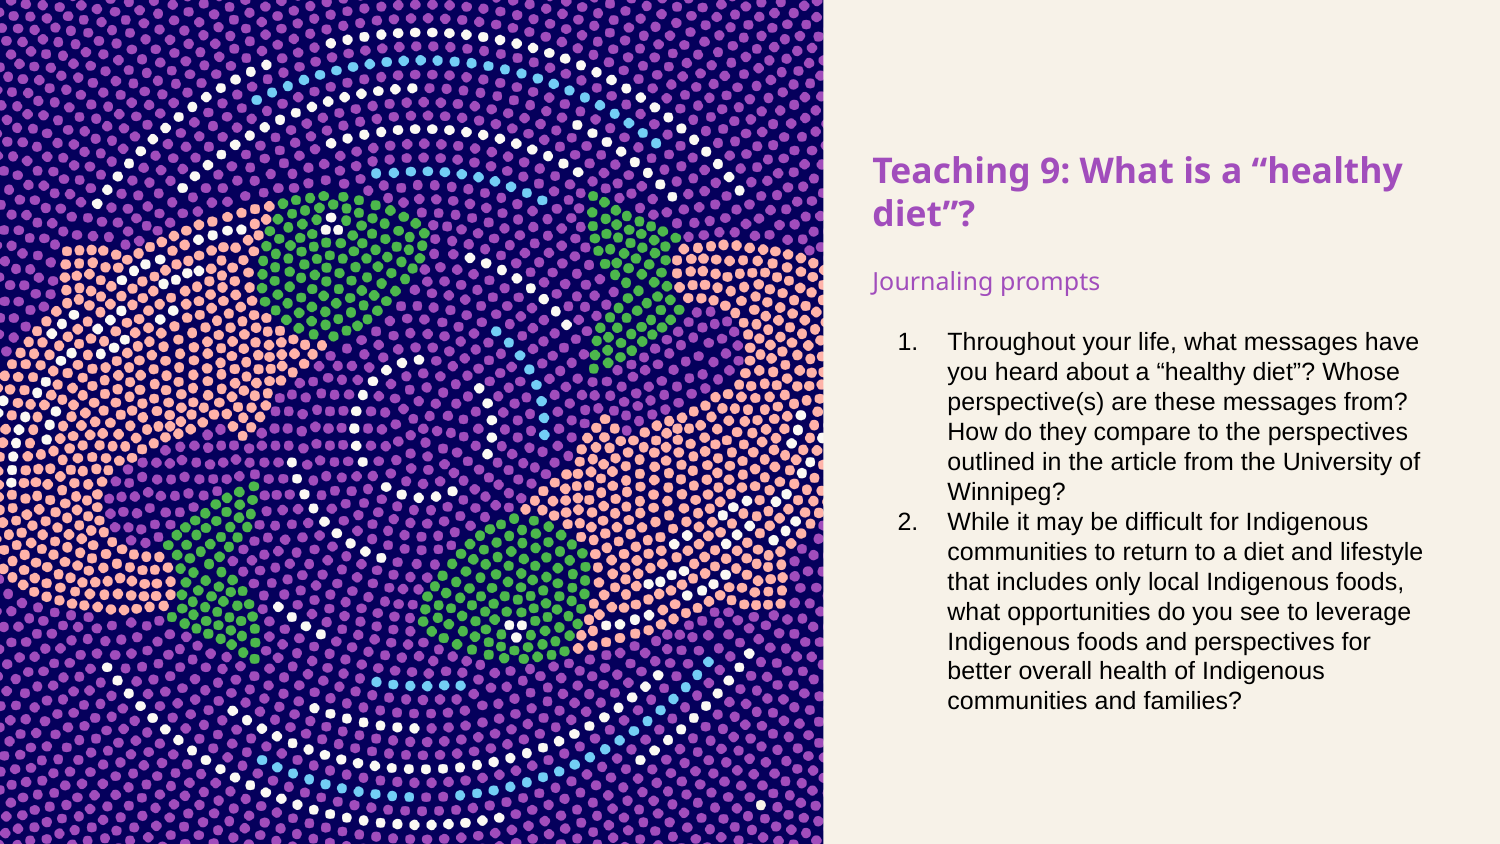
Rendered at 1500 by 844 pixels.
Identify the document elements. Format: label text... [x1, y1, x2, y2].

text_box Teaching 9: What is a “healthy diet”? Journaling prompts Throughout your life, what messages have you heard about a “healthy diet”? Whose perspective(s) are these messages from? How do they compare to the perspectives outlined in the article from the University of Winnipeg? While it may be difficult for Indigenous communities to return to a diet and lifestyle that includes only local Indigenous foods, what opportunities do you see to leverage Indigenous foods and perspectives for better overall health of Indigenous communities and families? [857, 133, 1444, 844]
picture [0, 0, 824, 844]
